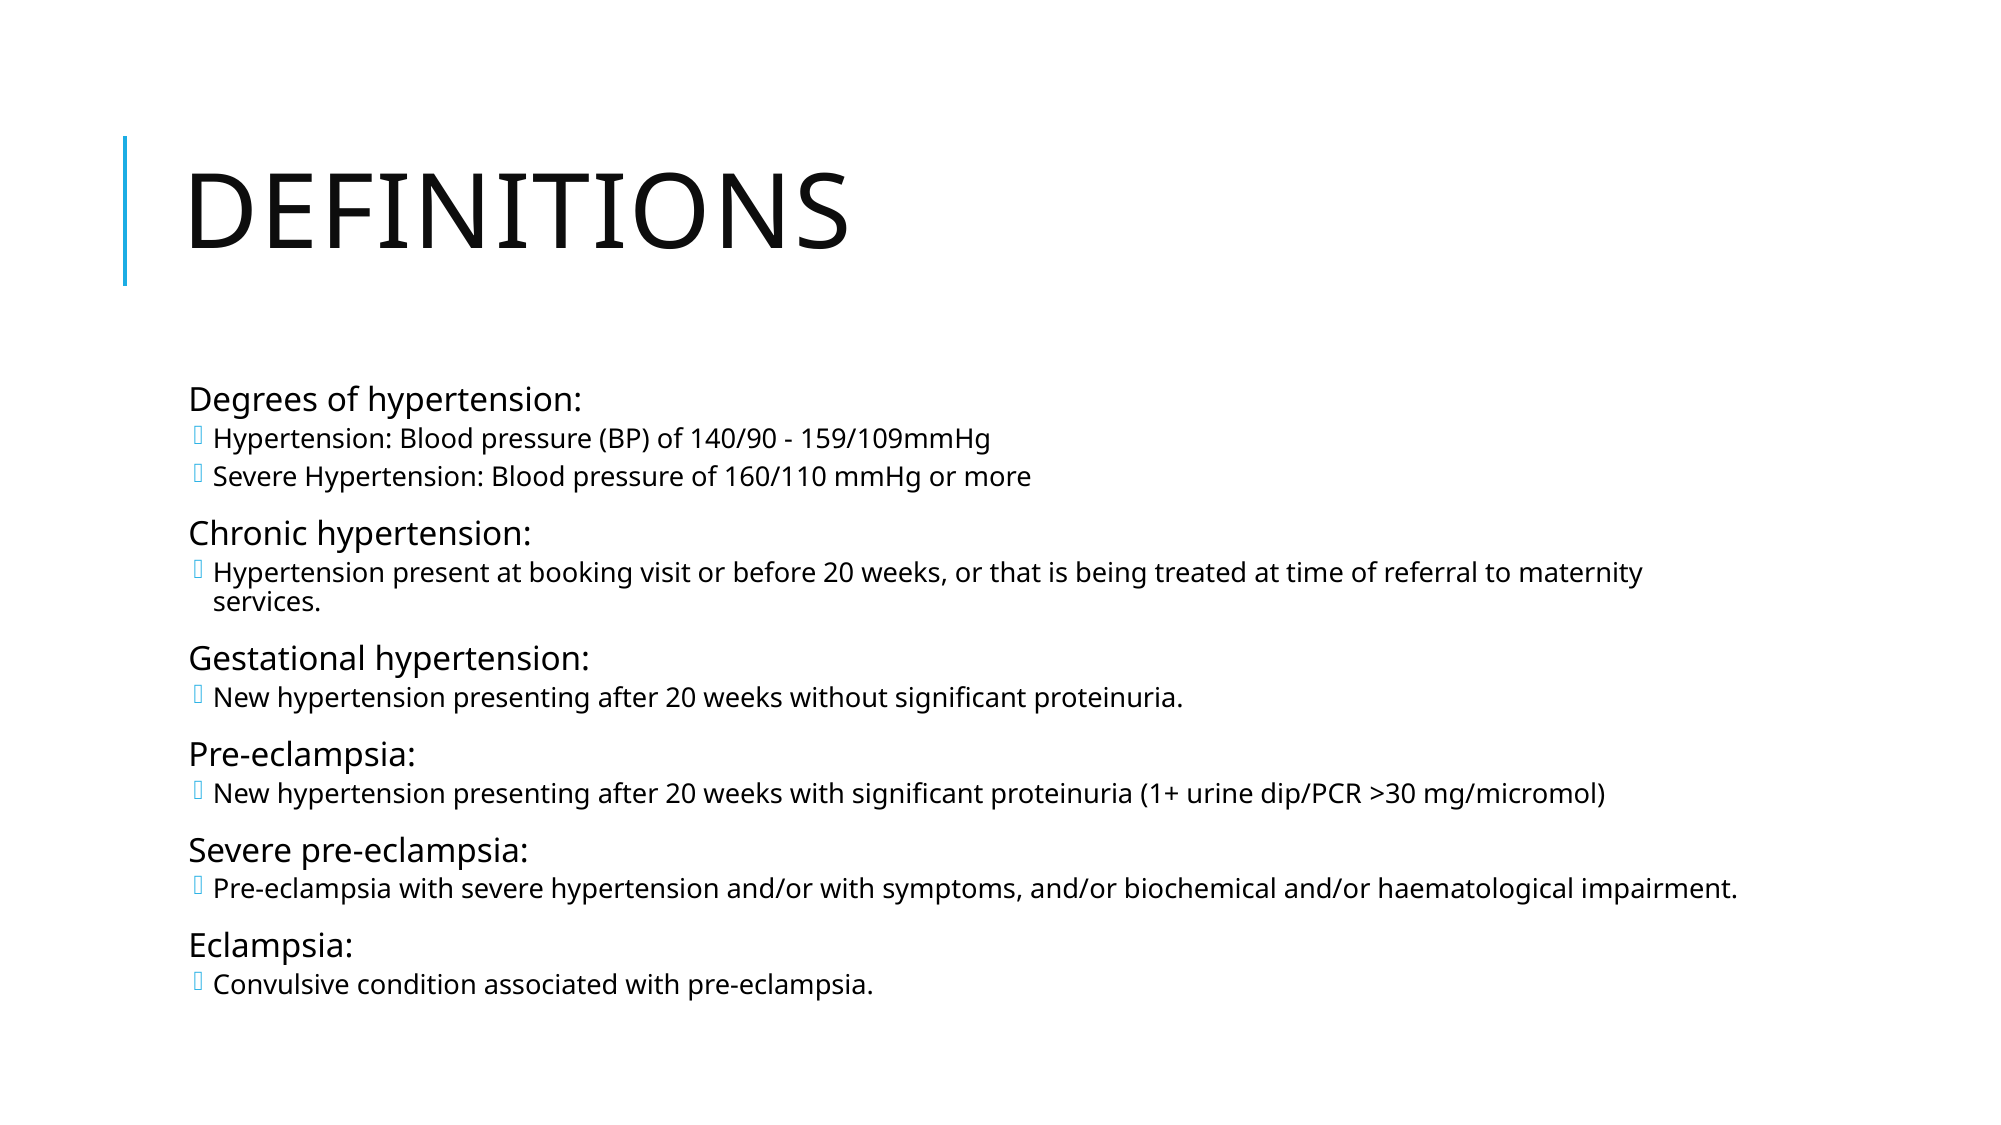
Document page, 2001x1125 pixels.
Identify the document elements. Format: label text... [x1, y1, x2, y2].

list Degrees of hypertension: Hypertension: Blood pressure (BP) of 140/90 - 159/109mmHg Severe Hypertension: Blood pressure of 160/110 mmHg or more Chronic hypertension: Hypertension present at booking visit or before 20 weeks, or that is being treated at time of referral to maternity services. Gestational hypertension: New hypertension presenting after 20 weeks without significant proteinuria. Pre-eclampsia: New hypertension presenting after 20 weeks with significant proteinuria (1+ urine dip/PCR >30 mg/micromol) Severe pre-eclampsia: Pre-eclampsia with severe hypertension and/or with symptoms, and/or biochemical and/or haematological impairment. Eclampsia: Convulsive condition associated with pre-eclampsia. [168, 375, 1763, 1035]
title Definitions [168, 96, 1763, 342]
